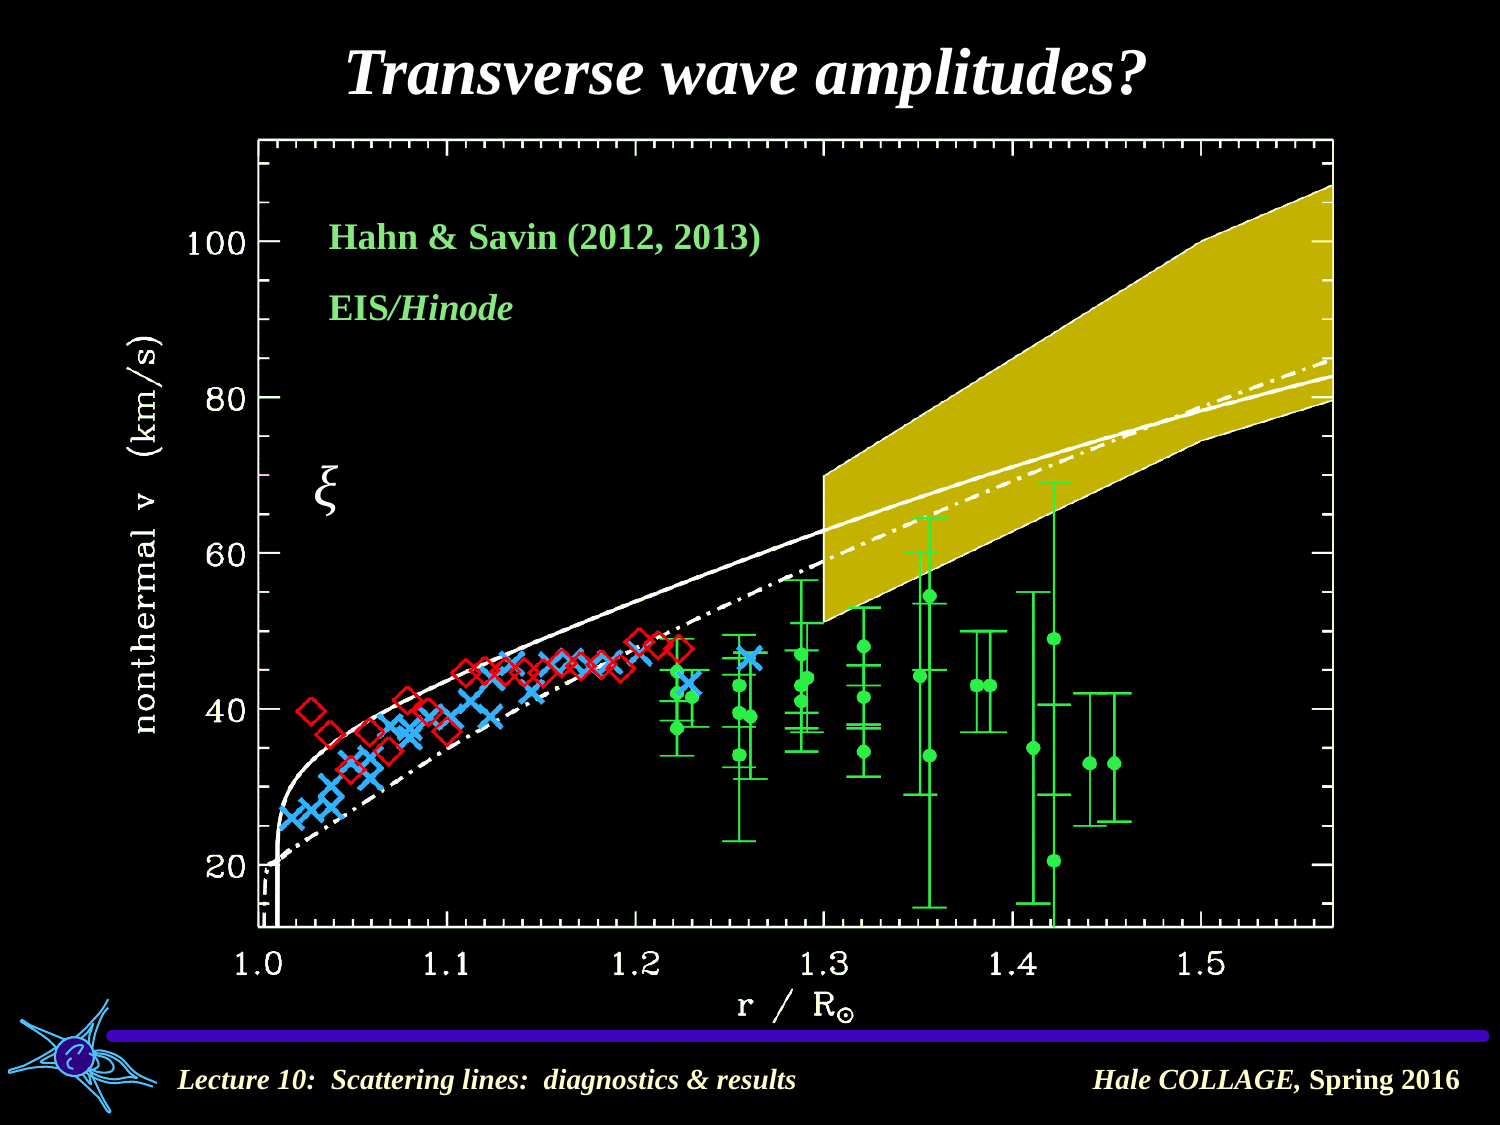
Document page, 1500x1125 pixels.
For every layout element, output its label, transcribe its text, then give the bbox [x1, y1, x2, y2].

picture [117, 137, 1334, 1035]
title Transverse wave amplitudes? [18, 10, 1476, 126]
